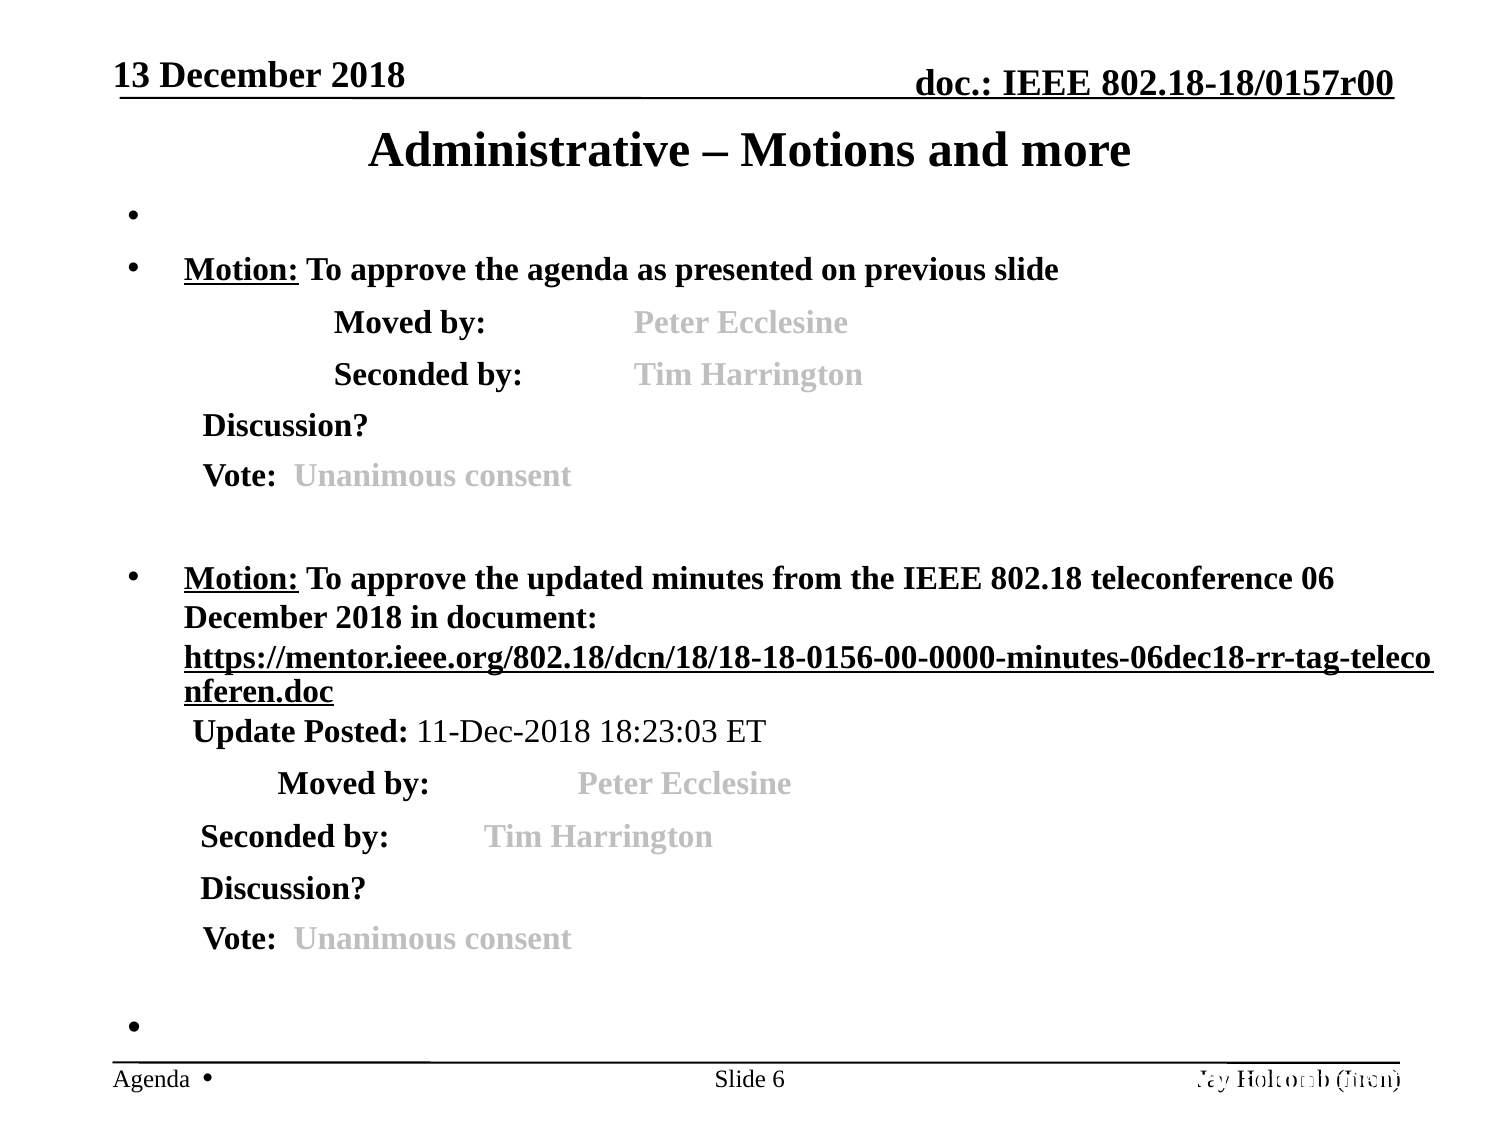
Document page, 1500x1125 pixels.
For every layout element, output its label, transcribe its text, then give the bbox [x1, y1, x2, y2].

footer Jay Holcomb (Itron) [878, 1061, 1402, 1093]
title Administrative – Motions and more [112, 87, 1388, 187]
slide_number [112, 49, 488, 95]
list Need a recording secretary today Motion: To approve the agenda as presented on previous slide Moved by: Peter Ecclesine Seconded by: Tim Harrington Discussion? Vote: Unanimous consent Motion: To approve the updated minutes from the IEEE 802.18 teleconference 06 December 2018 in document: https://mentor.ieee.org/802.18/dcn/18/18-18-0156-00-0000-minutes-06dec18-rr-tag-teleconferen.doc Update Posted: 11-Dec-2018 18:23:03 ET Moved by: Peter Ecclesine Seconded by: Tim Harrington Discussion? Vote: Unanimous consent Does anyone have an interest in being the 802.18 Vice-Chair? Needs to be a member of the IEEE and also the SA, needs a declaration of term commitment and affiliation letters to the EC. of term commitment [112, 187, 1463, 1063]
slide_number Slide 6 [699, 1061, 800, 1123]
